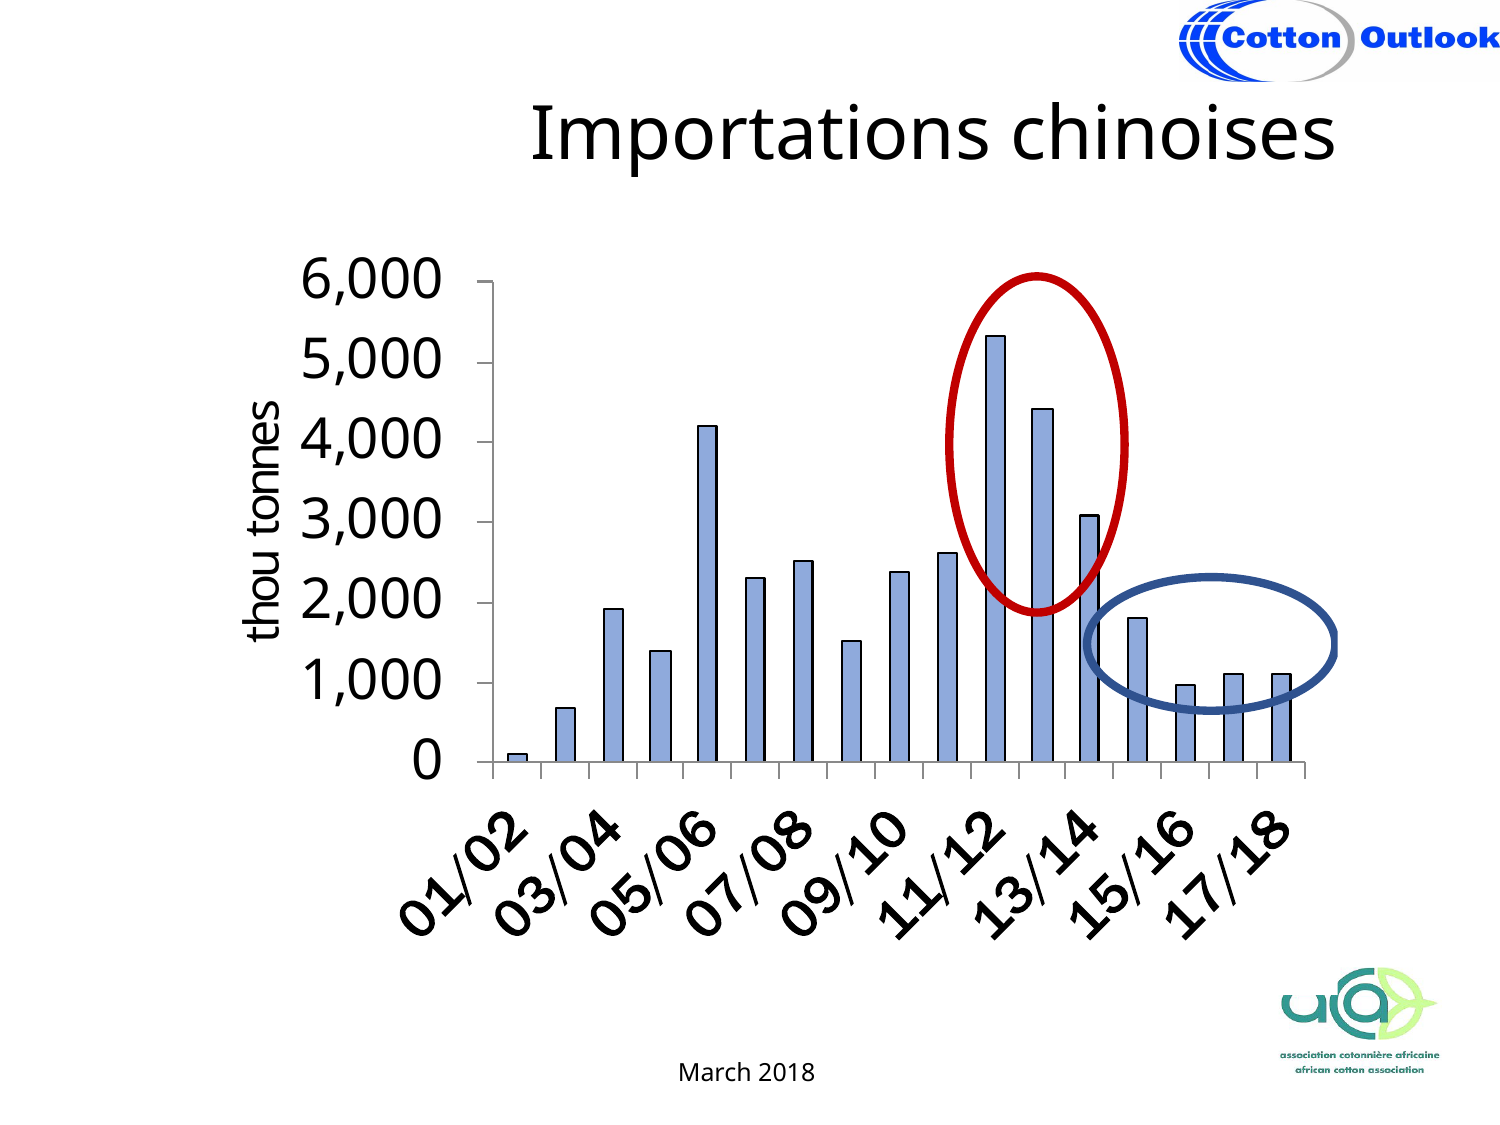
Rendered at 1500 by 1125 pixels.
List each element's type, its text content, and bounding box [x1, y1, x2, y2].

text_box Importations chinoises [515, 77, 1353, 182]
picture [1179, 0, 1500, 82]
picture [162, 129, 1442, 1074]
